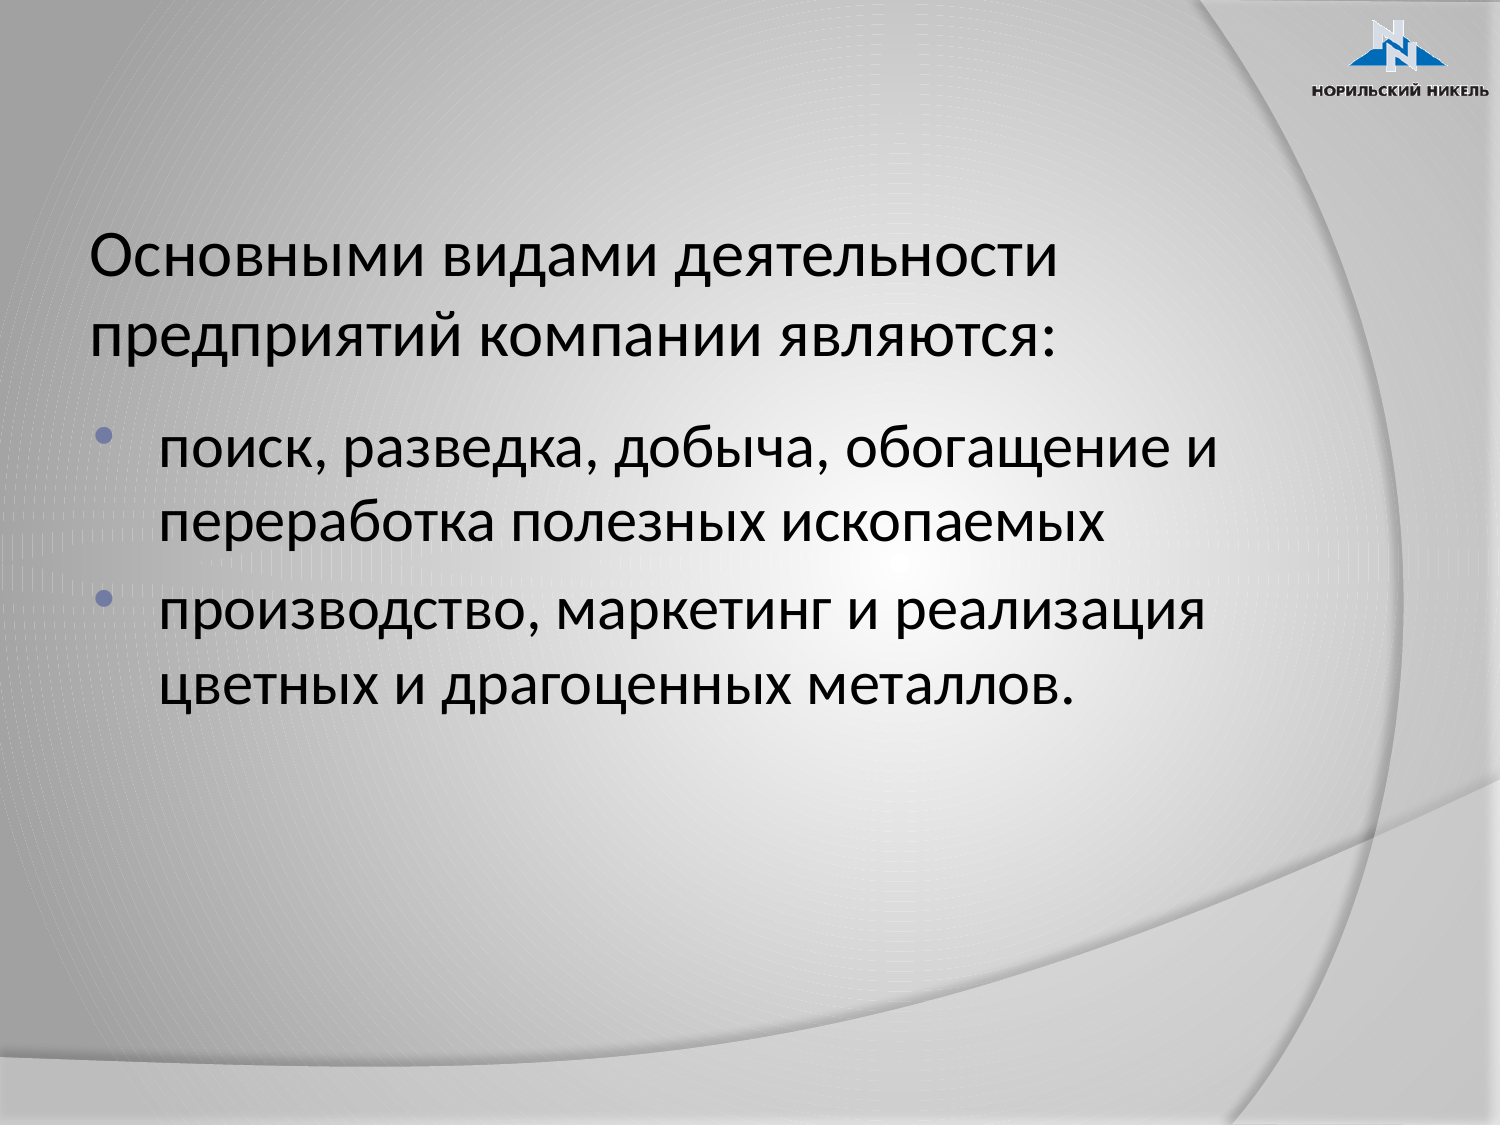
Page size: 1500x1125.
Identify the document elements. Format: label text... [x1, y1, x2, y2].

list поиск, разведка, добыча, обогащение и переработка полезных ископаемых производство, маркетинг и реализация цветных и драгоценных металлов. [75, 397, 1300, 1005]
title Основными видами деятельности предприятий компании являются: [82, 196, 1308, 384]
picture [1312, 18, 1490, 97]
